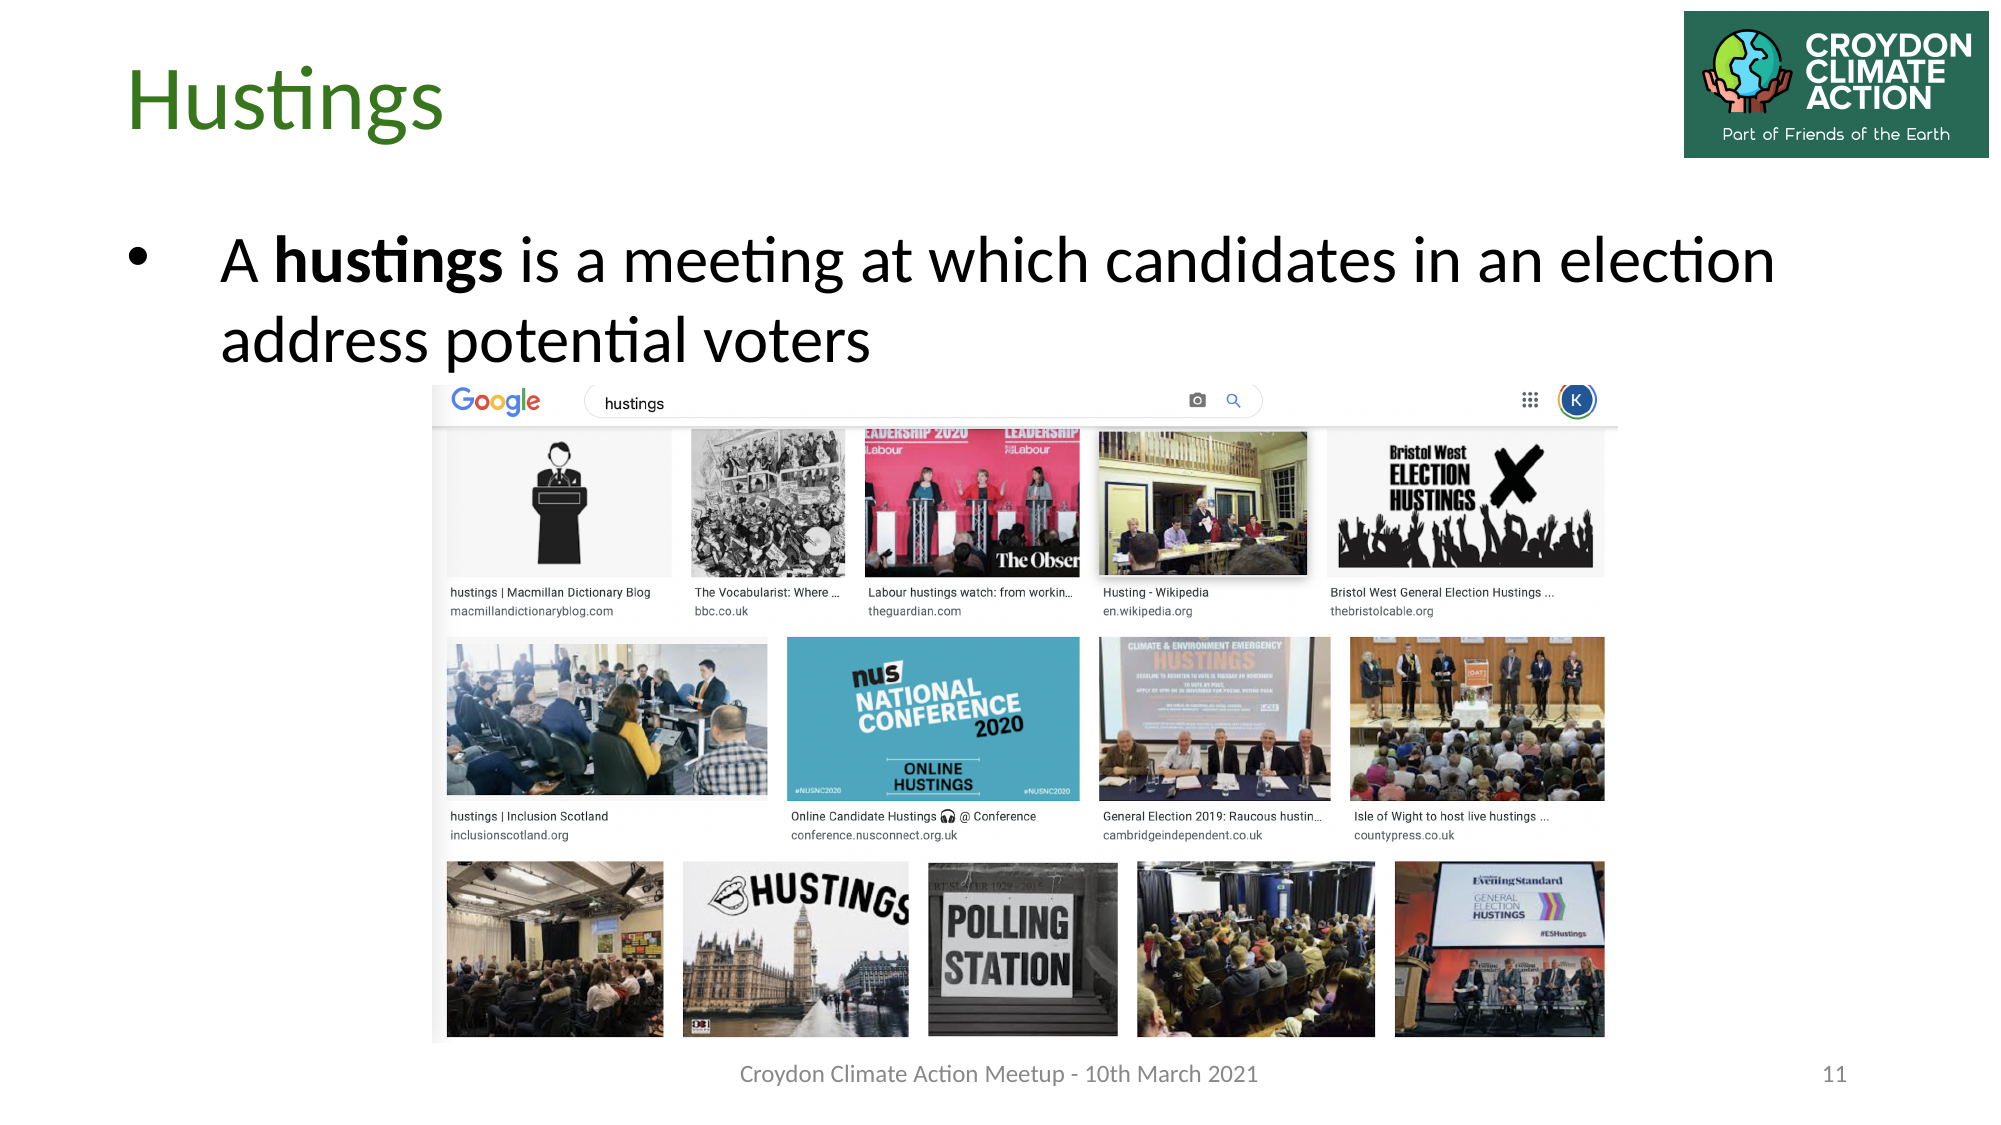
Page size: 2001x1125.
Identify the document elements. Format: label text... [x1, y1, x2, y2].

text_box A hustings is a meeting at which candidates in an election address potential voters [111, 208, 1889, 384]
footer Croydon Climate Action Meetup - 10th March 2021 [662, 1051, 1338, 1103]
picture [1683, 11, 1989, 158]
picture [432, 384, 1619, 1043]
title Hustings [111, 0, 1837, 208]
slide_number ‹#› [1412, 1042, 1863, 1103]
